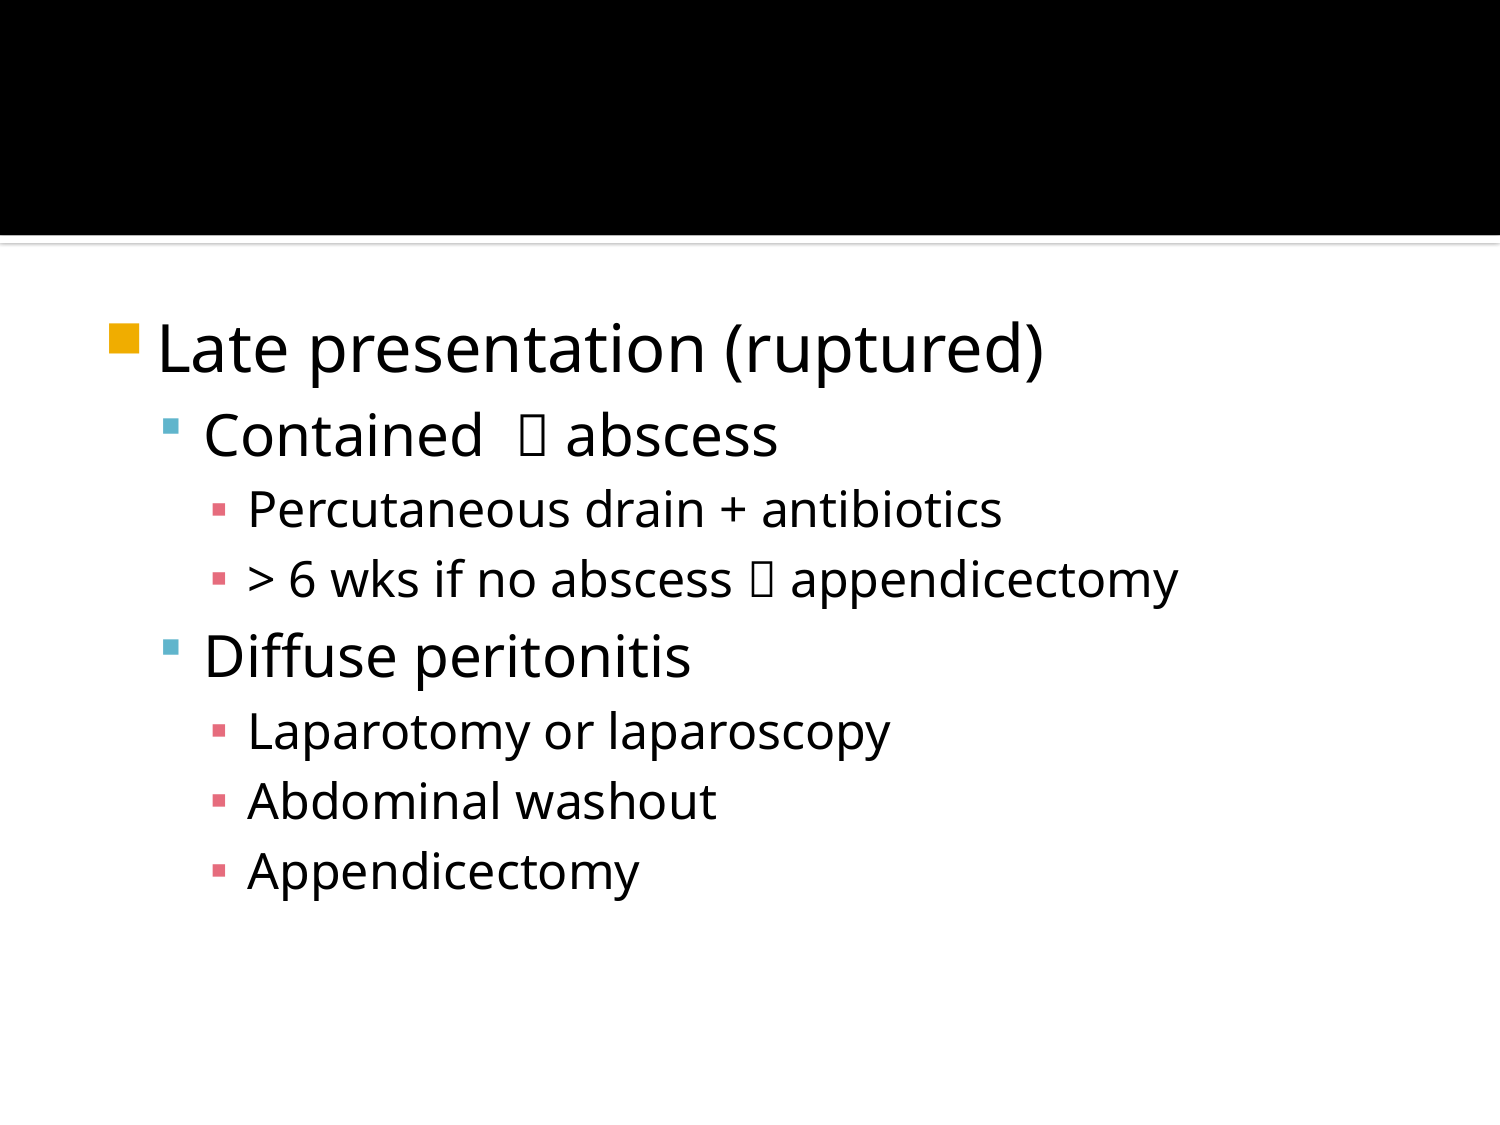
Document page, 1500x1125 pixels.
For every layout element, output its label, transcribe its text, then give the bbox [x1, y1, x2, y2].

list Late presentation (ruptured) Contained  abscess Percutaneous drain + antibiotics > 6 wks if no abscess  appendicectomy Diffuse peritonitis Laparotomy or laparoscopy Abdominal washout Appendicectomy [75, 291, 1425, 1050]
